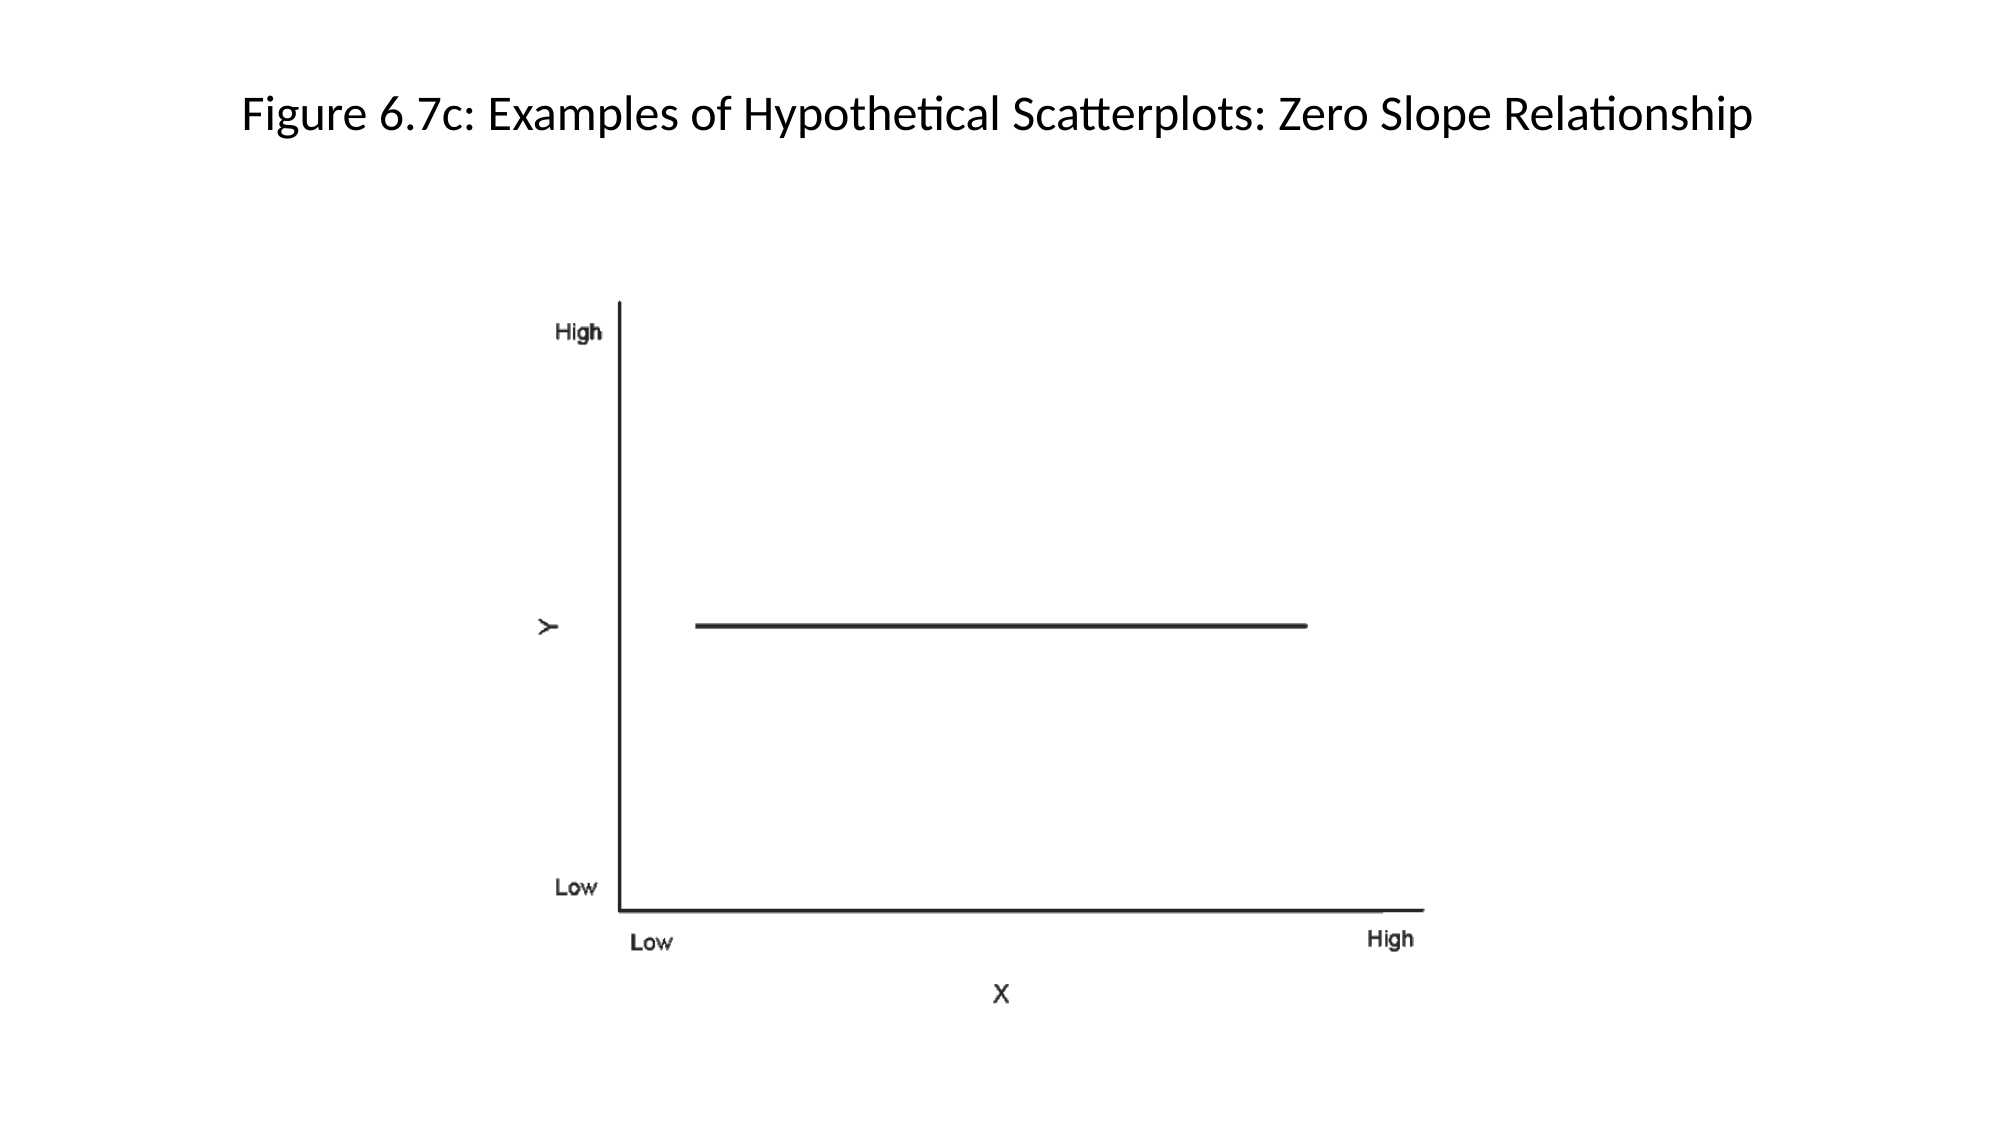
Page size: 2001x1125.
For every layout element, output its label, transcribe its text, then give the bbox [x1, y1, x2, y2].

subtitle Figure 6.7c: Examples of Hypothetical Scatterplots: Zero Slope Relationship [81, 79, 1915, 158]
picture [518, 266, 1482, 1028]
